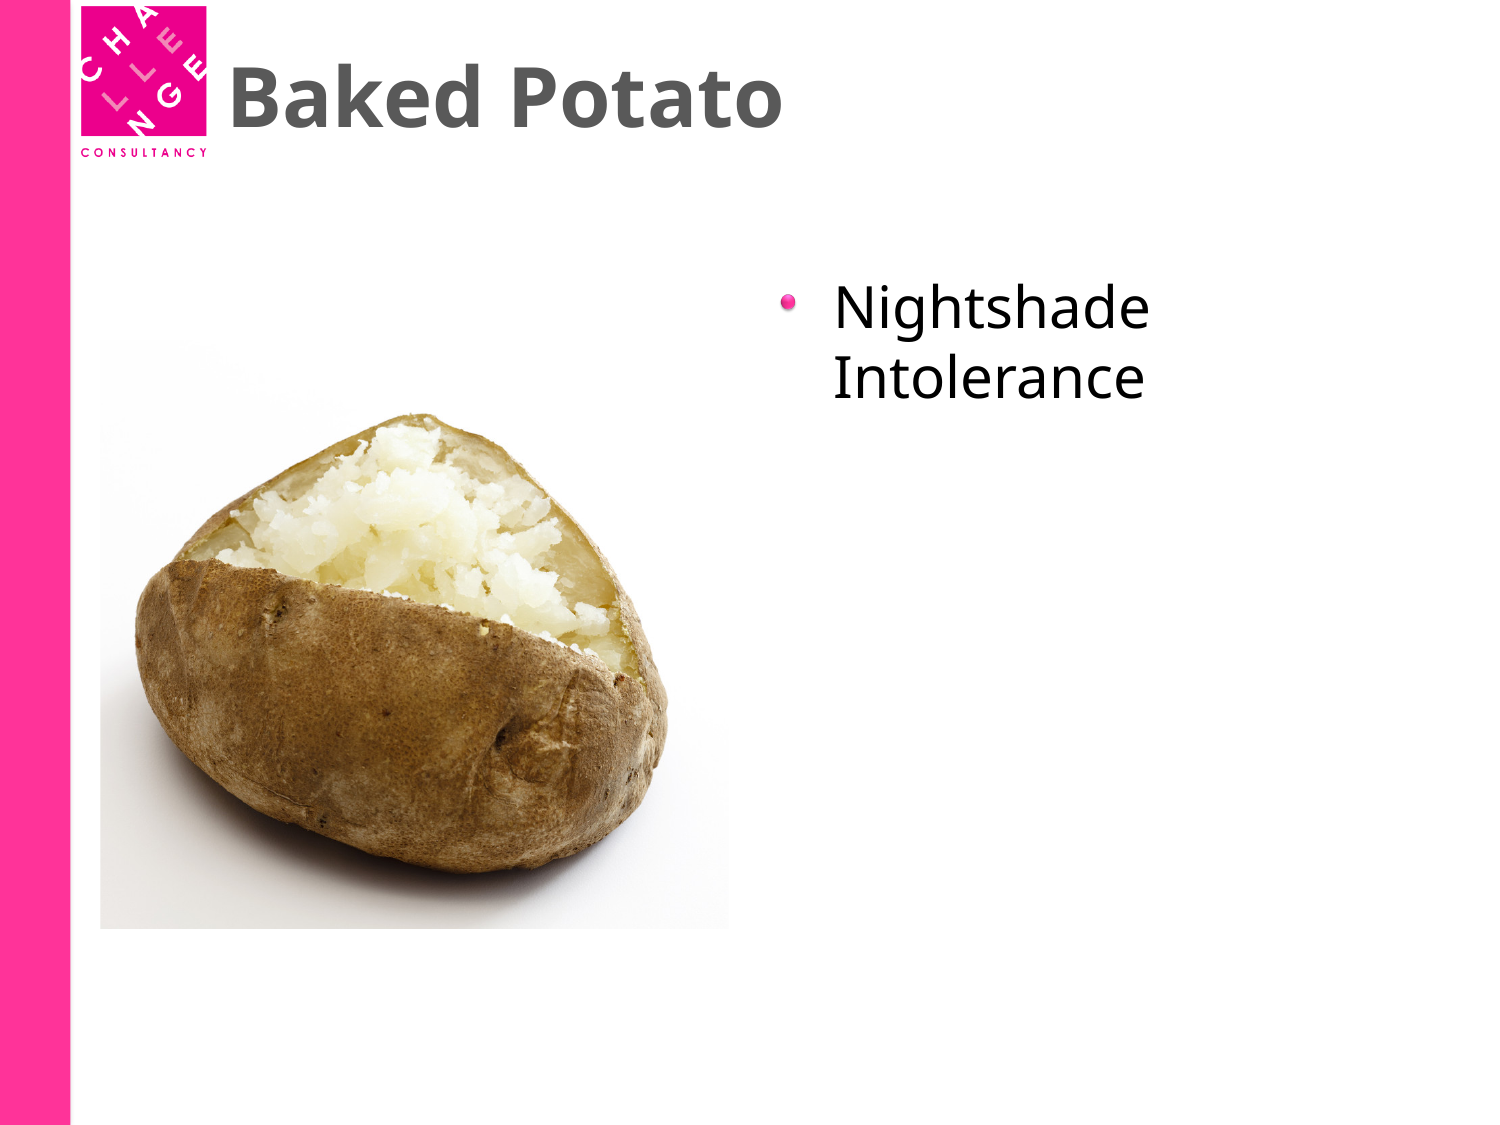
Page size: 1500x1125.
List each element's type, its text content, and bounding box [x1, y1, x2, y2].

title Baked Potato [210, 0, 1406, 188]
picture [76, 0, 210, 166]
picture [777, 292, 799, 318]
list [100, 340, 729, 929]
list Nightshade Intolerance [762, 262, 1426, 1006]
